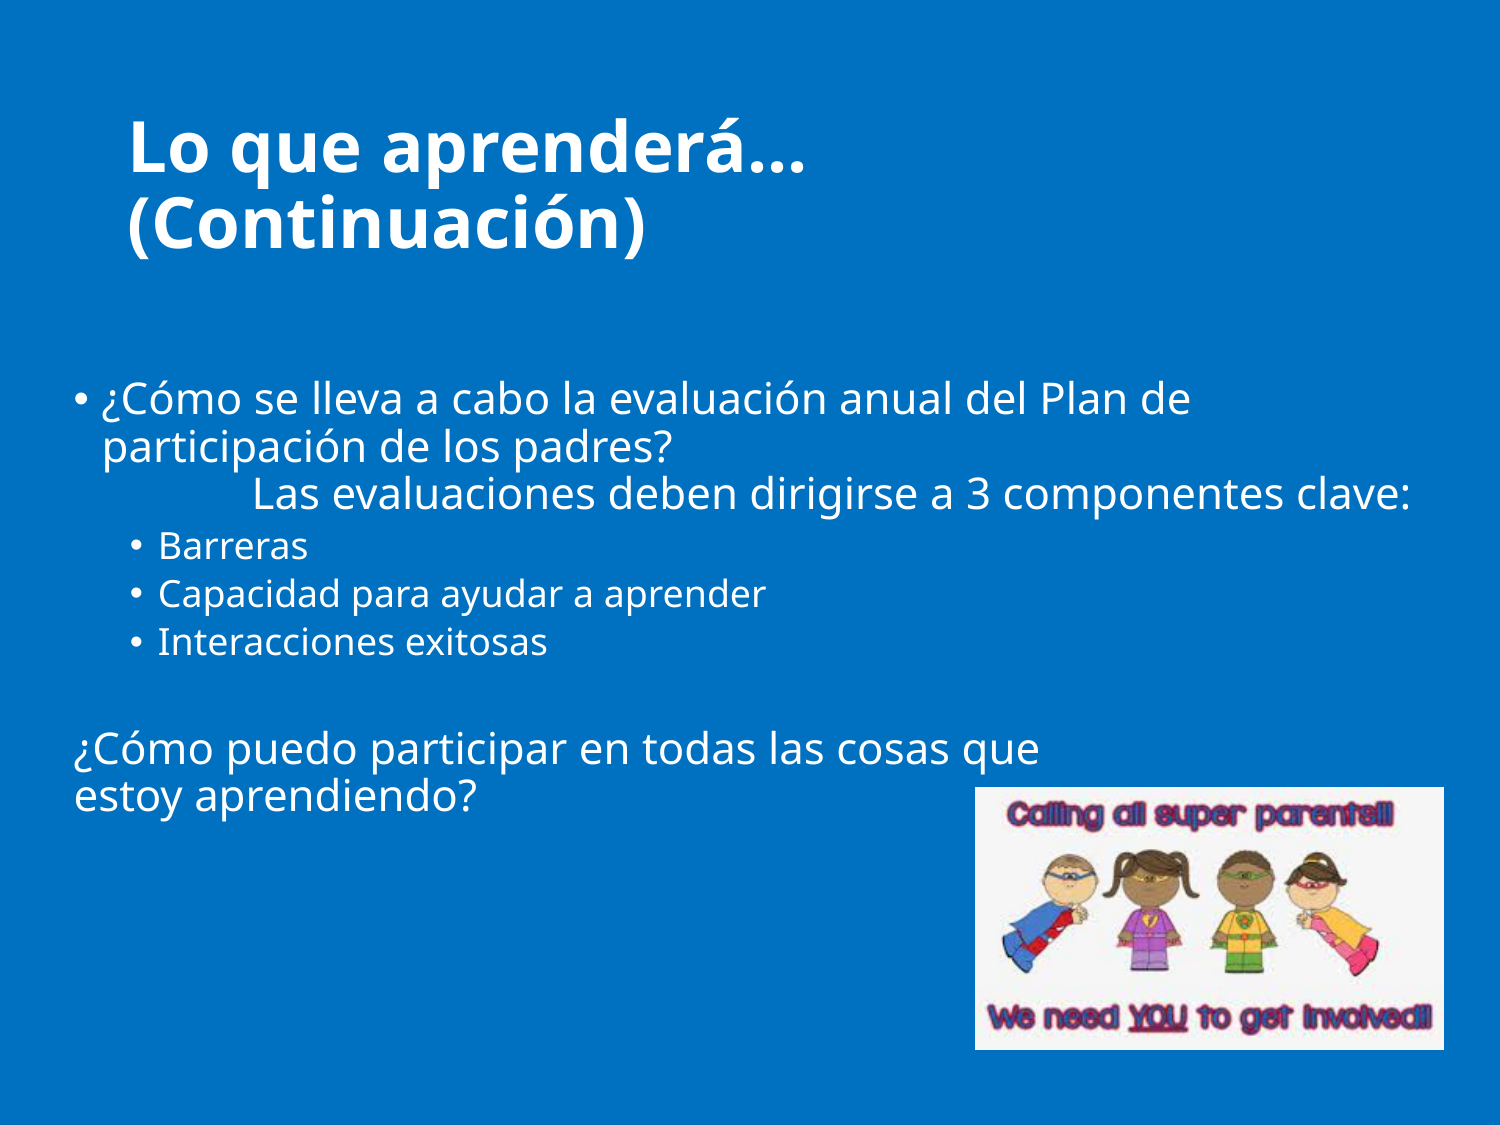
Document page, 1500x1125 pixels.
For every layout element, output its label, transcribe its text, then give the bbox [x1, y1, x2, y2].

title Lo que aprenderá... (Continuación) [112, 93, 1038, 282]
picture [974, 787, 1444, 1051]
list ¿Cómo se lleva a cabo la evaluación anual del Plan de participación de los padres? Las evaluaciones deben dirigirse a 3 componentes clave: Barreras Capacidad para ayudar a aprender Interacciones exitosas ¿Cómo puedo participar en todas las cosas que estoy aprendiendo? [58, 344, 1434, 1057]
